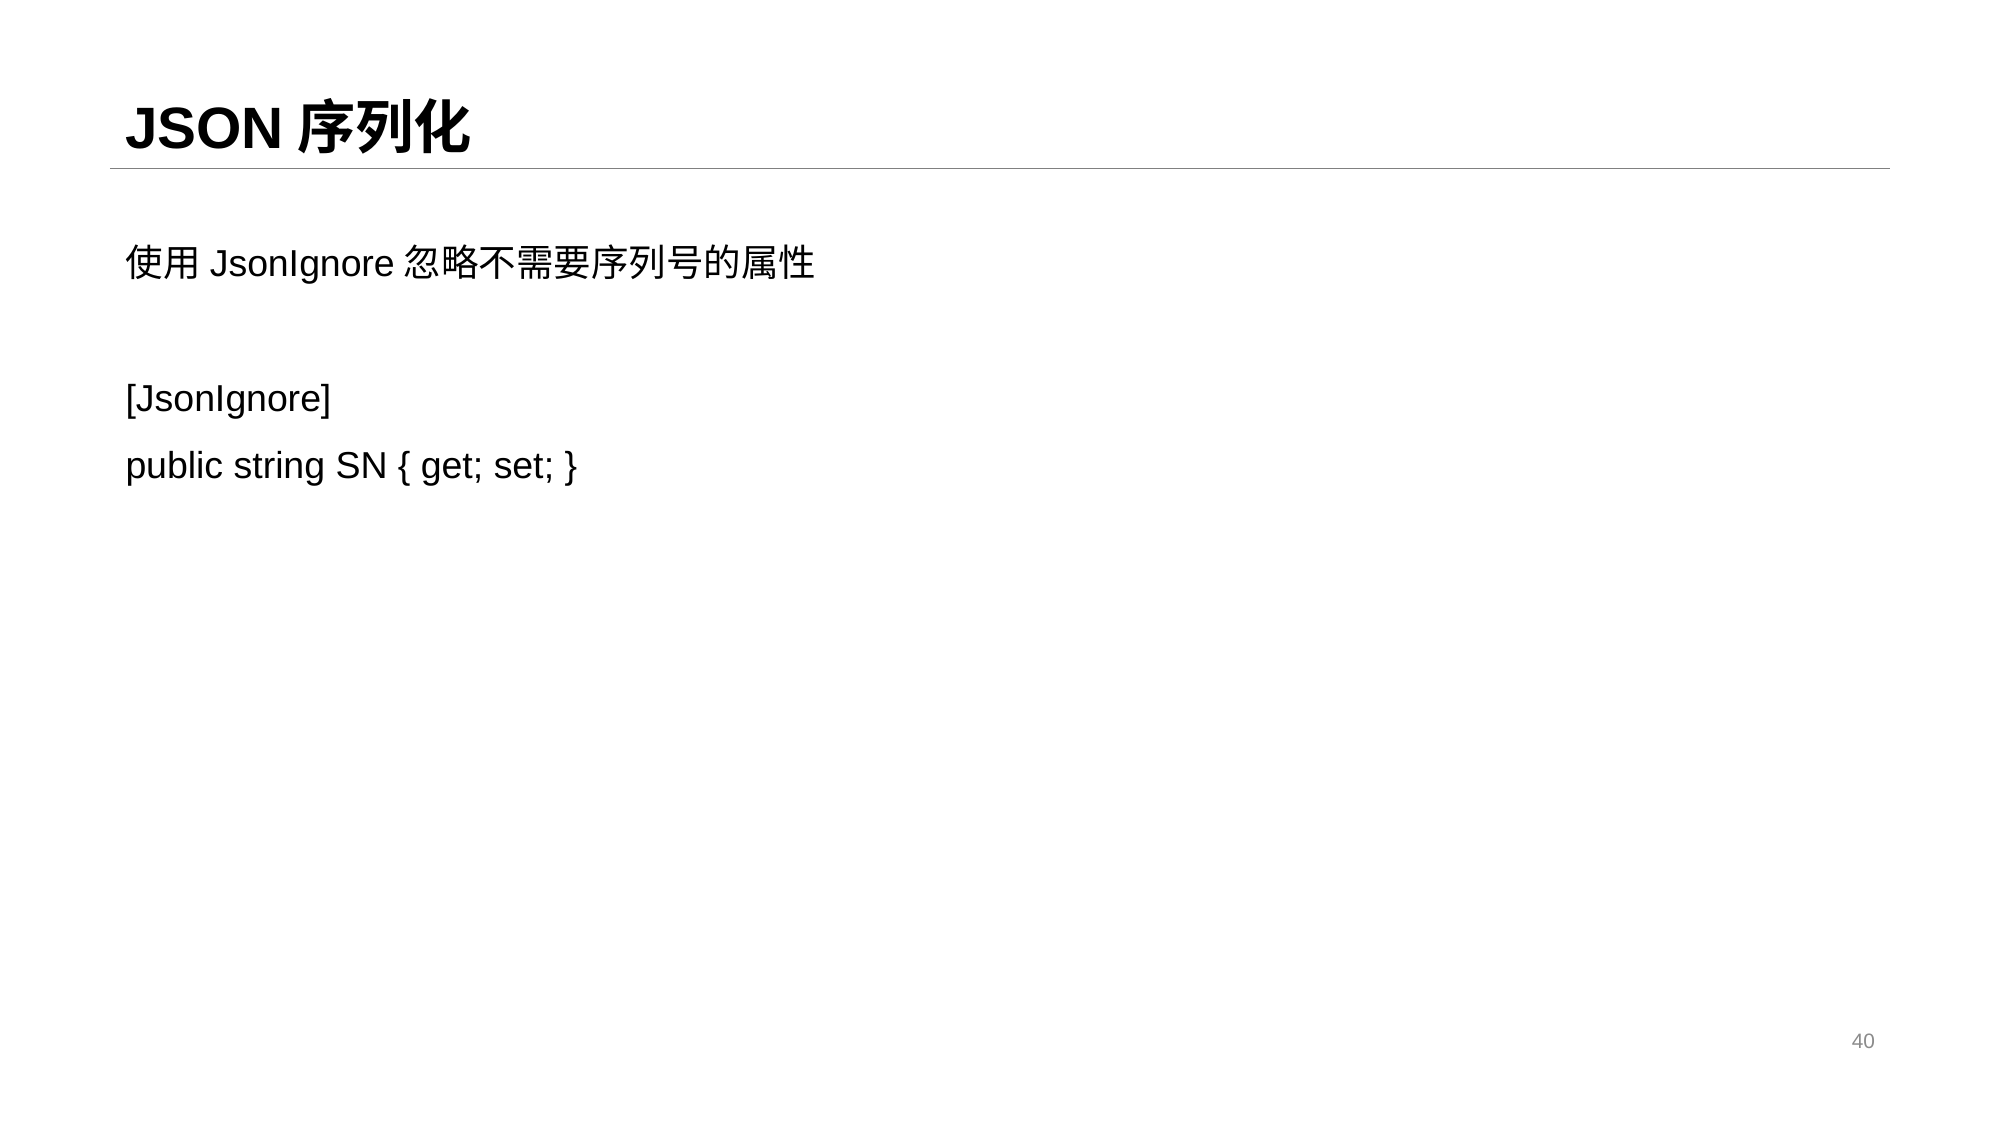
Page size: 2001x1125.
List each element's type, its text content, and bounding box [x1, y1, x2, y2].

title JSON序列化 [109, 0, 1890, 169]
slide_number 40 [1412, 1023, 1890, 1058]
text_box 使用JsonIgnore忽略不需要序列号的属性 [JsonIgnore] public string SN { get; set; } [110, 208, 1891, 763]
